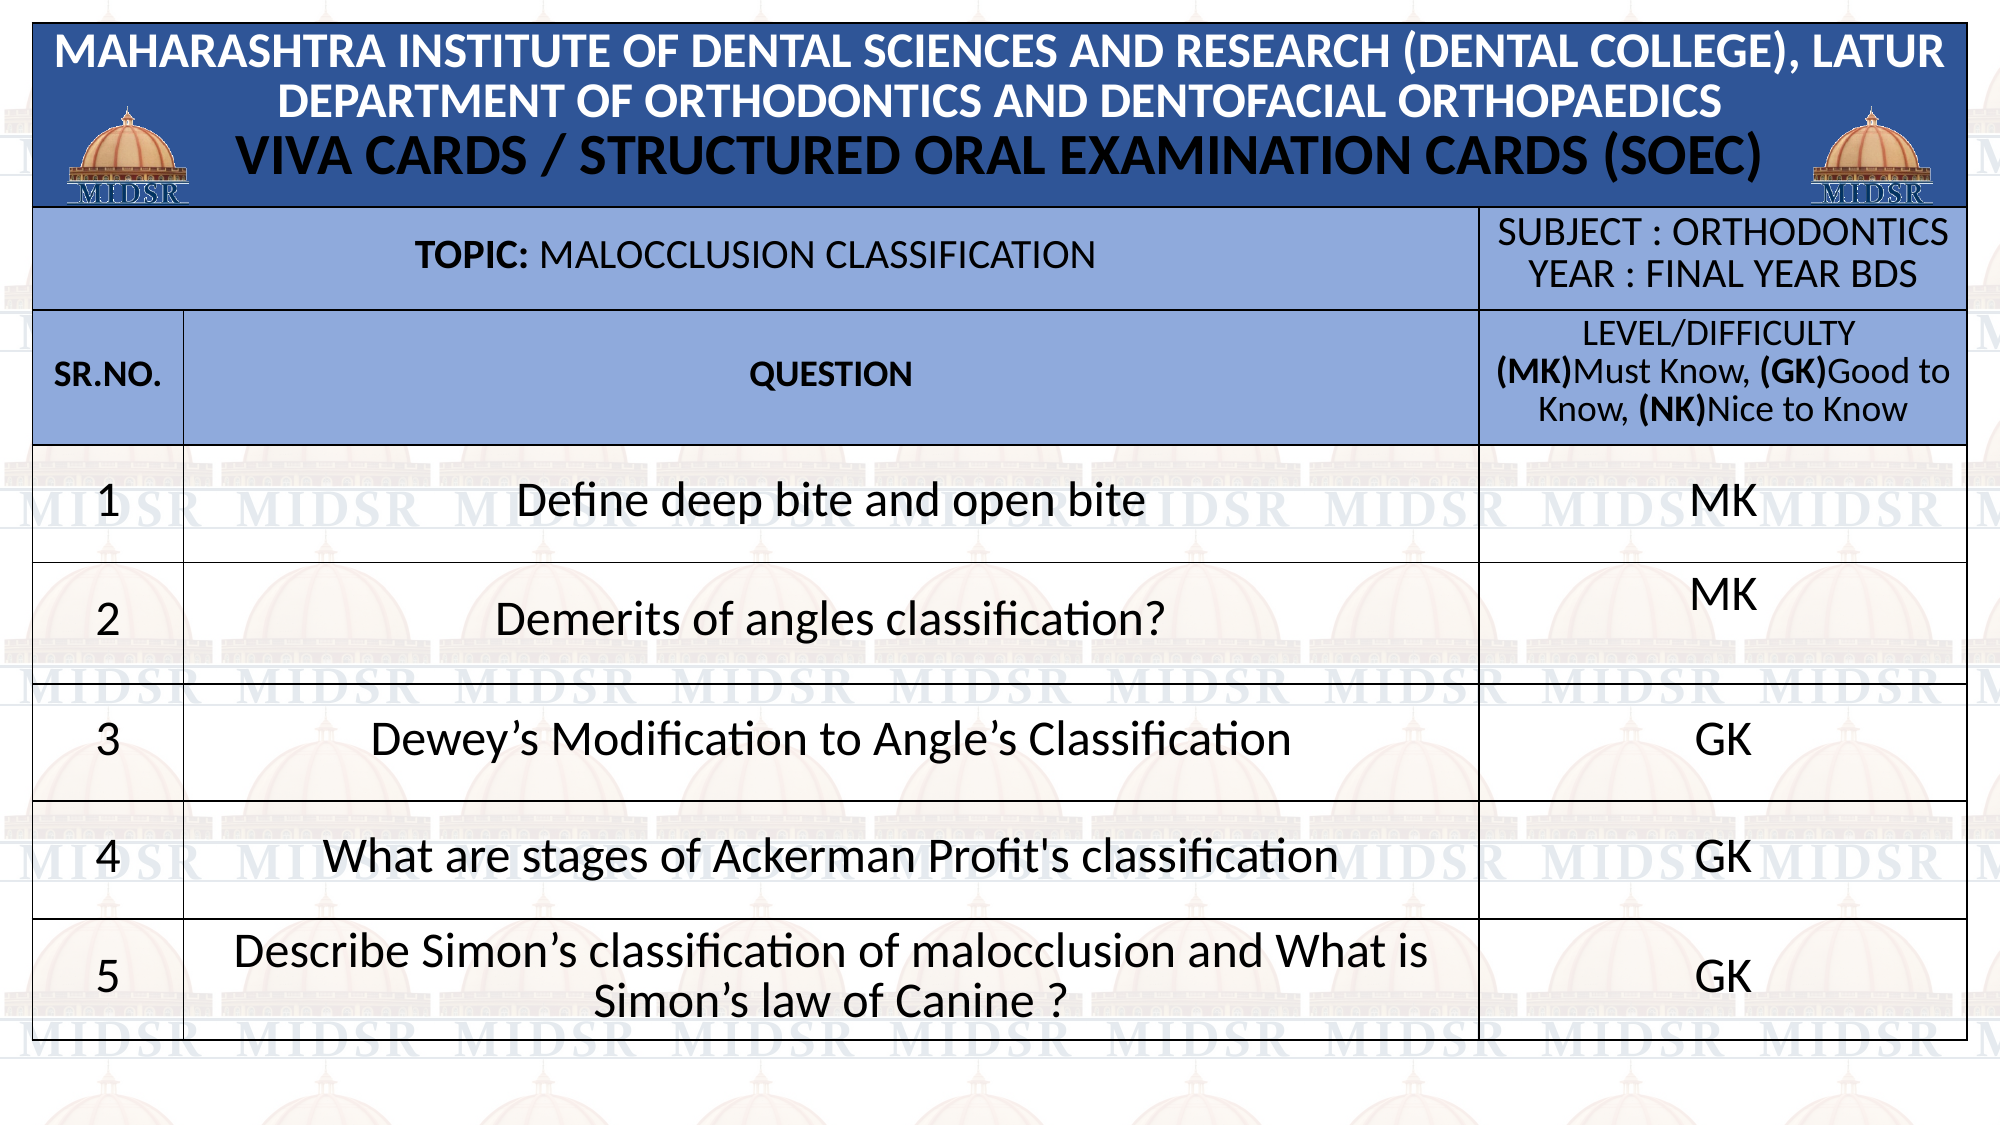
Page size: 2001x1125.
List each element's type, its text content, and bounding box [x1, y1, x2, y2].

table_cell Define deep bite and open bite [184, 446, 1478, 562]
table_cell GK [1480, 685, 1966, 800]
table_cell QUESTION [184, 311, 1478, 444]
table_cell 1 [33, 446, 183, 562]
table_cell GK [1480, 802, 1966, 918]
table_cell What are stages of Ackerman Profit's classification [184, 802, 1478, 918]
table_cell 2 [33, 563, 183, 683]
table_header MAHARASHTRA INSTITUTE OF DENTAL SCIENCES AND RESEARCH (DENTAL COLLEGE), LATUR DEPARTMENT OF ORTHODONTICS AND DENTOFACIAL ORTHOPAEDICS VIVA CARDS / STRUCTURED ORAL EXAMINATION CARDS (SOEC) [33, 24, 1966, 206]
table_cell MK [1480, 563, 1966, 683]
table_cell MK [1480, 446, 1966, 562]
table_cell Demerits of angles classification? [184, 563, 1478, 683]
picture [67, 105, 189, 205]
table_cell 5 [33, 920, 183, 1039]
picture [1811, 105, 1933, 205]
table_cell Describe Simon’s classification of malocclusion and What is Simon’s law of Canine ? [184, 920, 1478, 1039]
table_cell LEVEL/DIFFICULTY (MK)Must Know, (GK)Good to Know, (NK)Nice to Know [1480, 311, 1966, 444]
table_cell SUBJECT : ORTHODONTICS YEAR : FINAL YEAR BDS [1480, 208, 1966, 309]
table_cell SR.NO. [33, 311, 183, 444]
table_cell TOPIC: MALOCCLUSION CLASSIFICATION [33, 208, 1478, 309]
table_cell GK [1480, 920, 1966, 1039]
table_cell Dewey’s Modification to Angle’s Classification [184, 685, 1478, 800]
table_cell 3 [33, 685, 183, 800]
table_cell 4 [33, 802, 183, 918]
